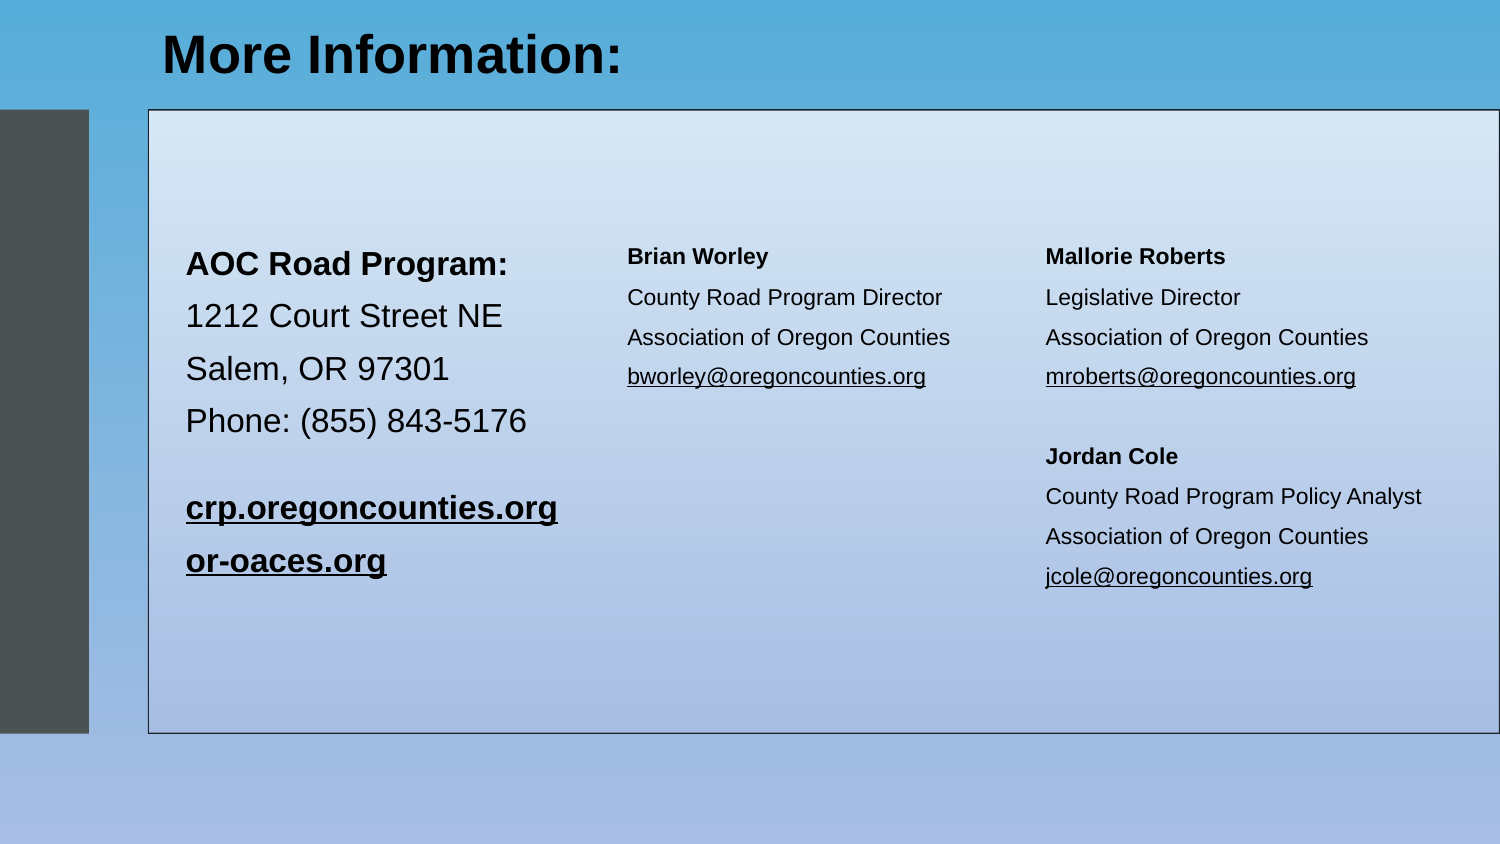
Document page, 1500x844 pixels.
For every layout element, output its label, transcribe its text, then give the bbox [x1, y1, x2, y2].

text_box [0, 0, 1500, 844]
text_box AOC Road Program: 1212 Court Street NE Salem, OR 97301 Phone: (855) 843-5176 crp.oregoncounties.org or-oaces.org [170, 234, 589, 610]
text_box [147, 109, 1500, 734]
text_box Mallorie Roberts Legislative Director Association of Oregon Counties mroberts@oregoncounties.org Jordan Cole County Road Program Policy Analyst Association of Oregon Counties jcole@oregoncounties.org [1030, 234, 1472, 734]
text_box Brian Worley County Road Program Director Association of Oregon Counties bworley@oregoncounties.org [612, 234, 1030, 734]
title More Information: [147, 19, 1038, 95]
text_box [0, 109, 89, 734]
